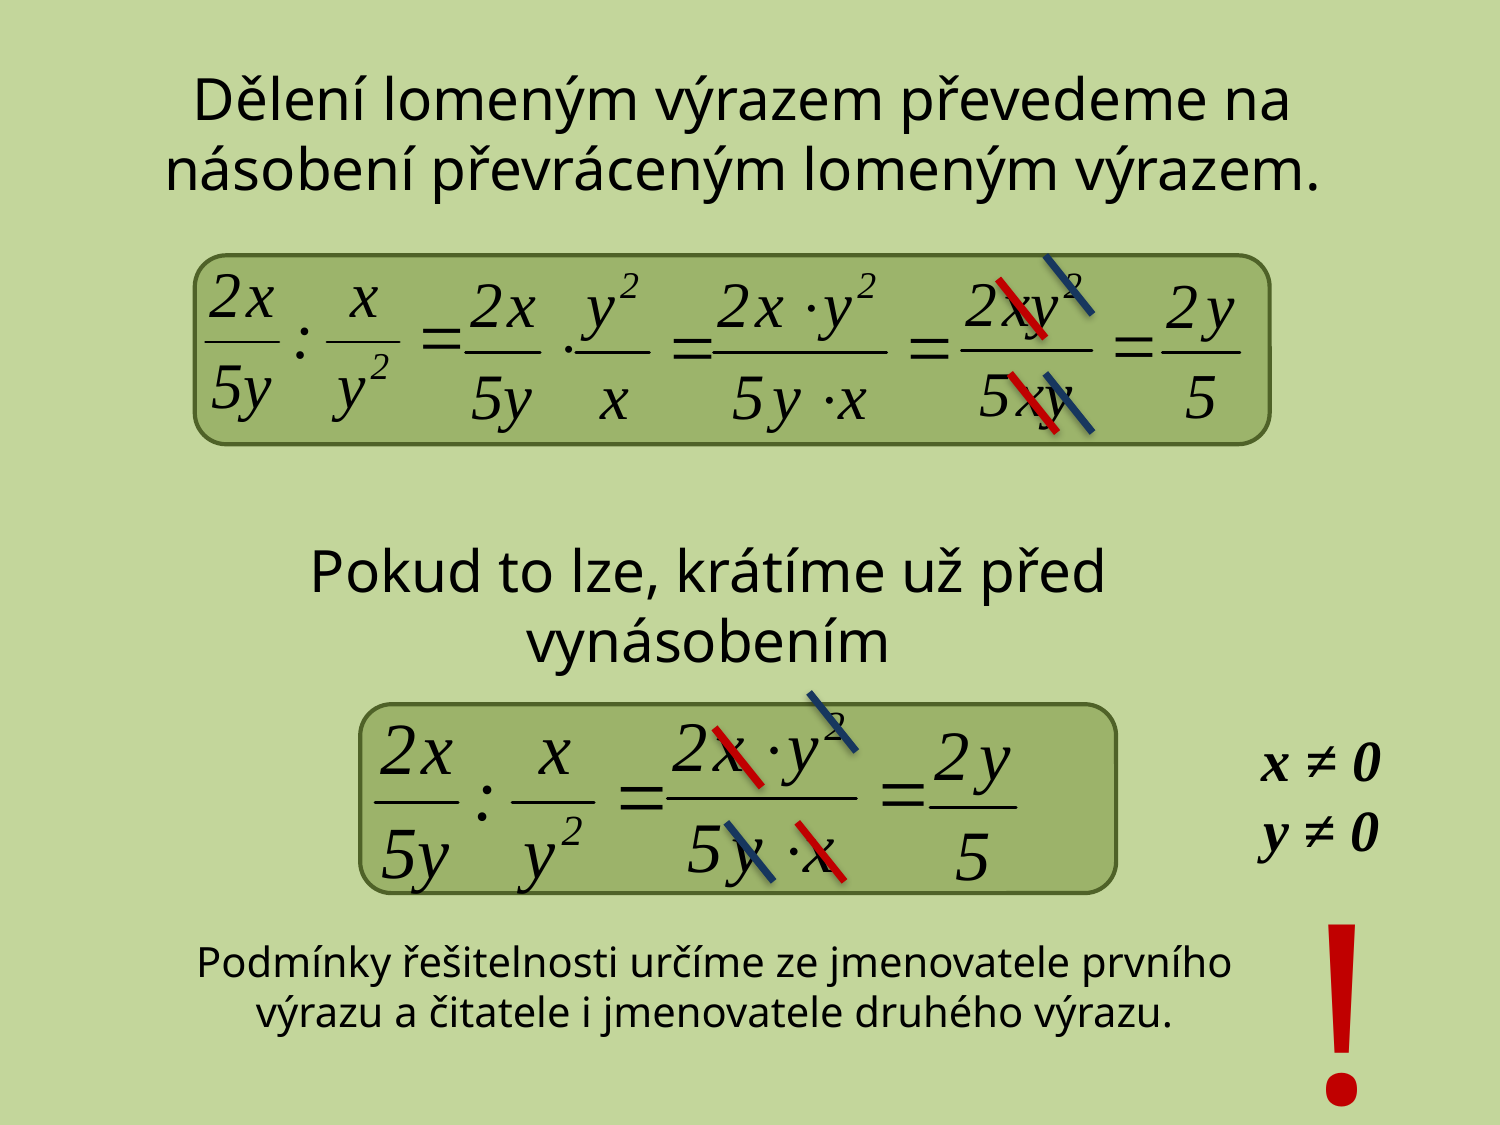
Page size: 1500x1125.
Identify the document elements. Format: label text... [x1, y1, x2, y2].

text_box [655, 692, 928, 900]
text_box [1045, 373, 1093, 433]
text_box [997, 278, 1046, 339]
text_box [211, 443, 449, 447]
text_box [716, 255, 948, 445]
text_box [714, 727, 762, 788]
text_box Podmínky řešitelnosti určíme ze jmenovatele prvního výrazu a čitatele i jmenovatele druhého výrazu. [112, 928, 1293, 1044]
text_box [1009, 373, 1042, 433]
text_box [1045, 255, 1093, 315]
text_box [1156, 253, 1272, 447]
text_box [1151, 266, 1254, 433]
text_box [194, 255, 452, 435]
text_box x ≠ 0 y ≠ 0 [1246, 715, 1397, 871]
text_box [796, 822, 845, 882]
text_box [454, 255, 715, 445]
list Dělení lomeným výrazem převedeme na násobení převráceným lomeným výrazem. [41, 54, 1388, 244]
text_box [917, 712, 1031, 897]
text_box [950, 255, 1158, 441]
text_box ! [1293, 846, 1400, 1125]
text_box Pokud to lze, krátíme už před vynásobením [112, 527, 1306, 682]
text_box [808, 692, 857, 752]
text_box [932, 702, 1119, 896]
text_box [362, 703, 654, 907]
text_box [726, 822, 774, 882]
